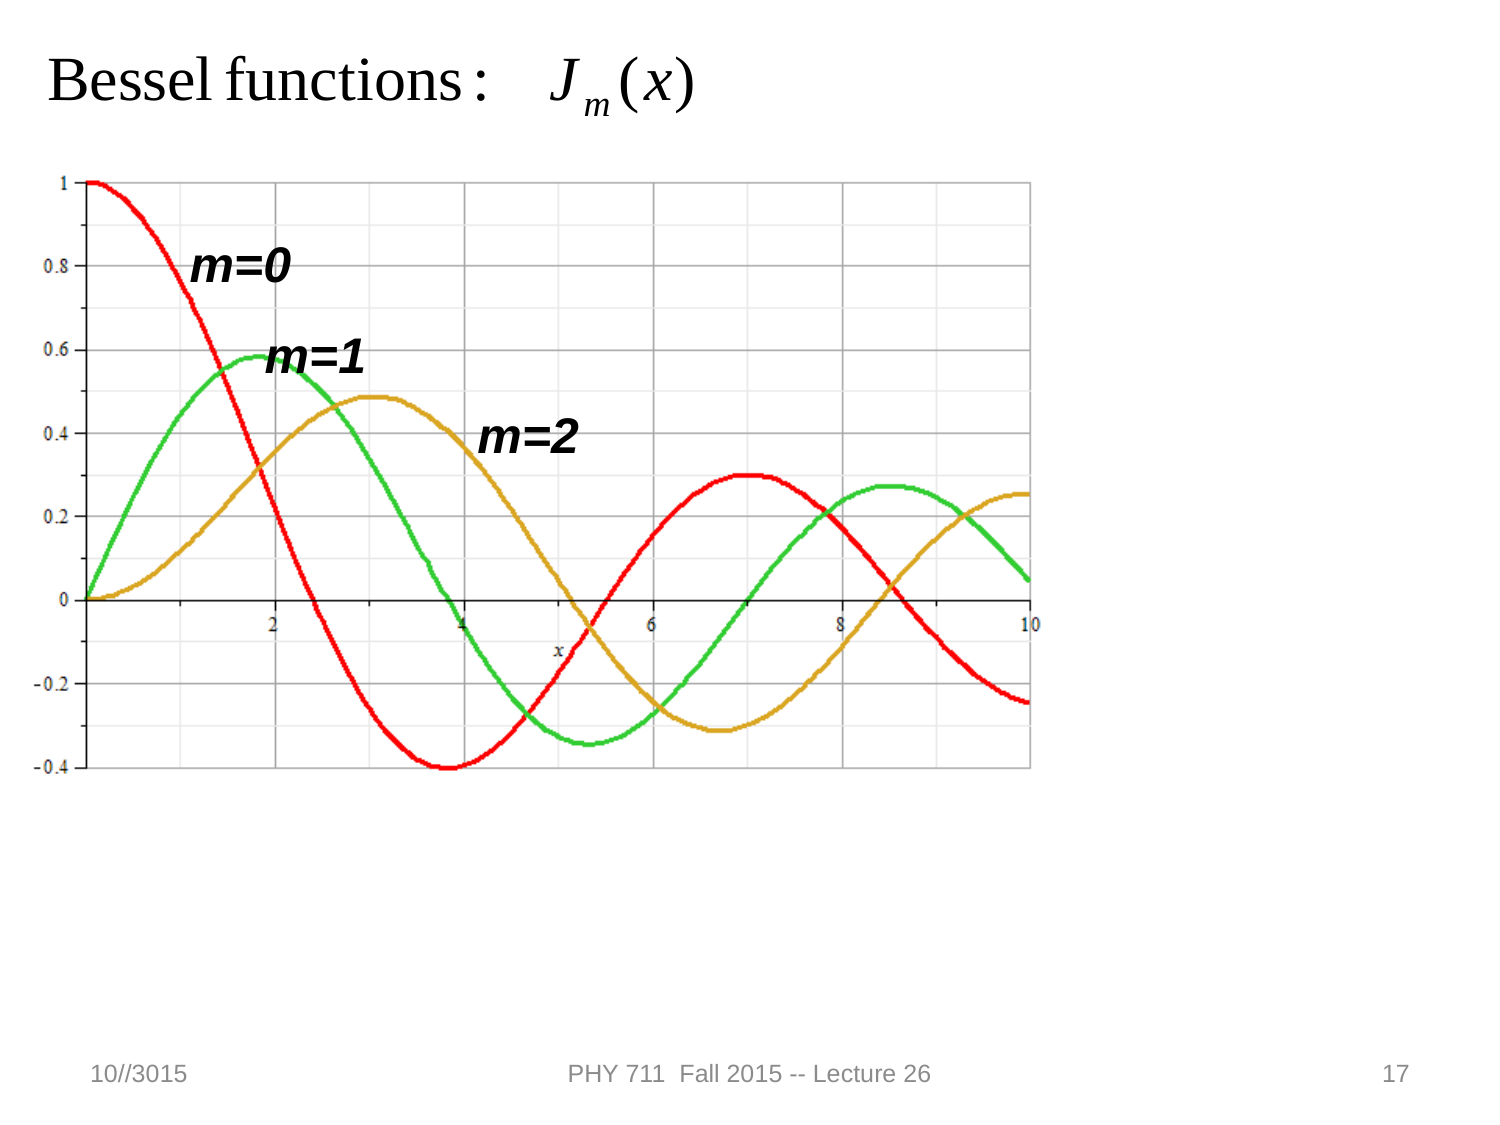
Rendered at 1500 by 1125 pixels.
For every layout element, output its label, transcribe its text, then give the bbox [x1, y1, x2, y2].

picture [0, 162, 1051, 788]
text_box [37, 37, 721, 133]
slide_number 10//3015 [75, 1042, 425, 1103]
slide_number 17 [1074, 1042, 1425, 1103]
footer PHY 711 Fall 2015 -- Lecture 26 [512, 1042, 988, 1103]
